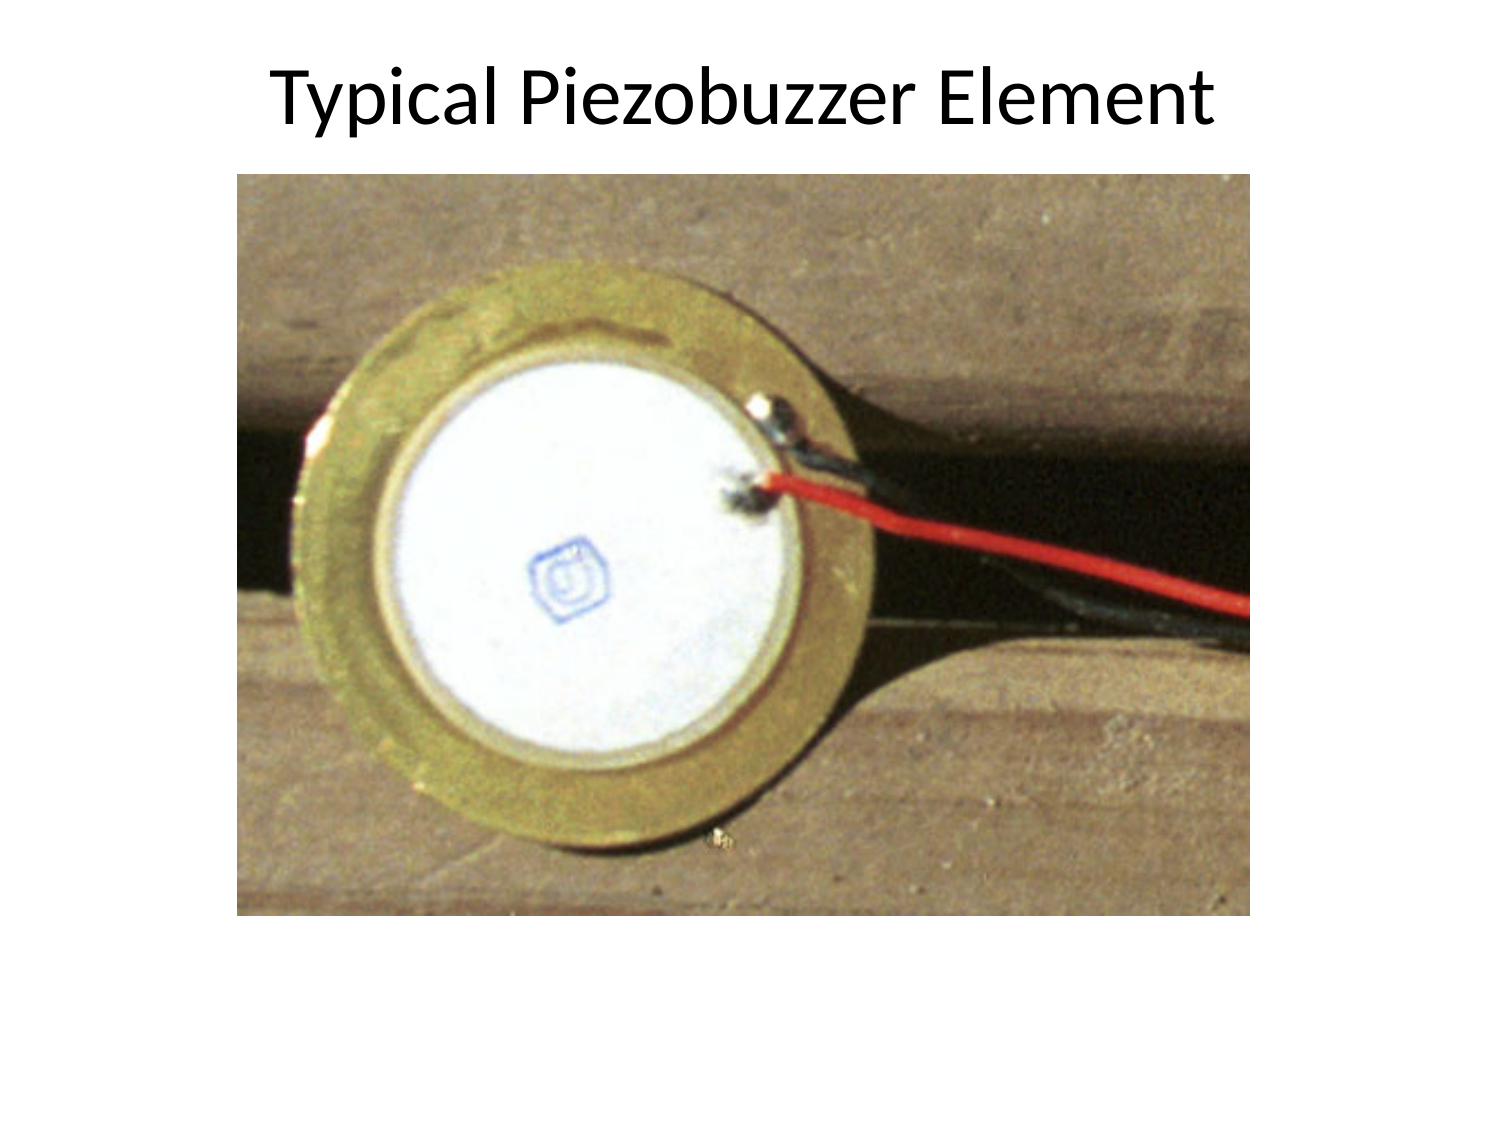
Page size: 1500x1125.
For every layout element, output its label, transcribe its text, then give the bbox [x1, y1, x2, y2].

picture [237, 174, 1251, 916]
title Typical Piezobuzzer Element [74, 44, 1413, 138]
